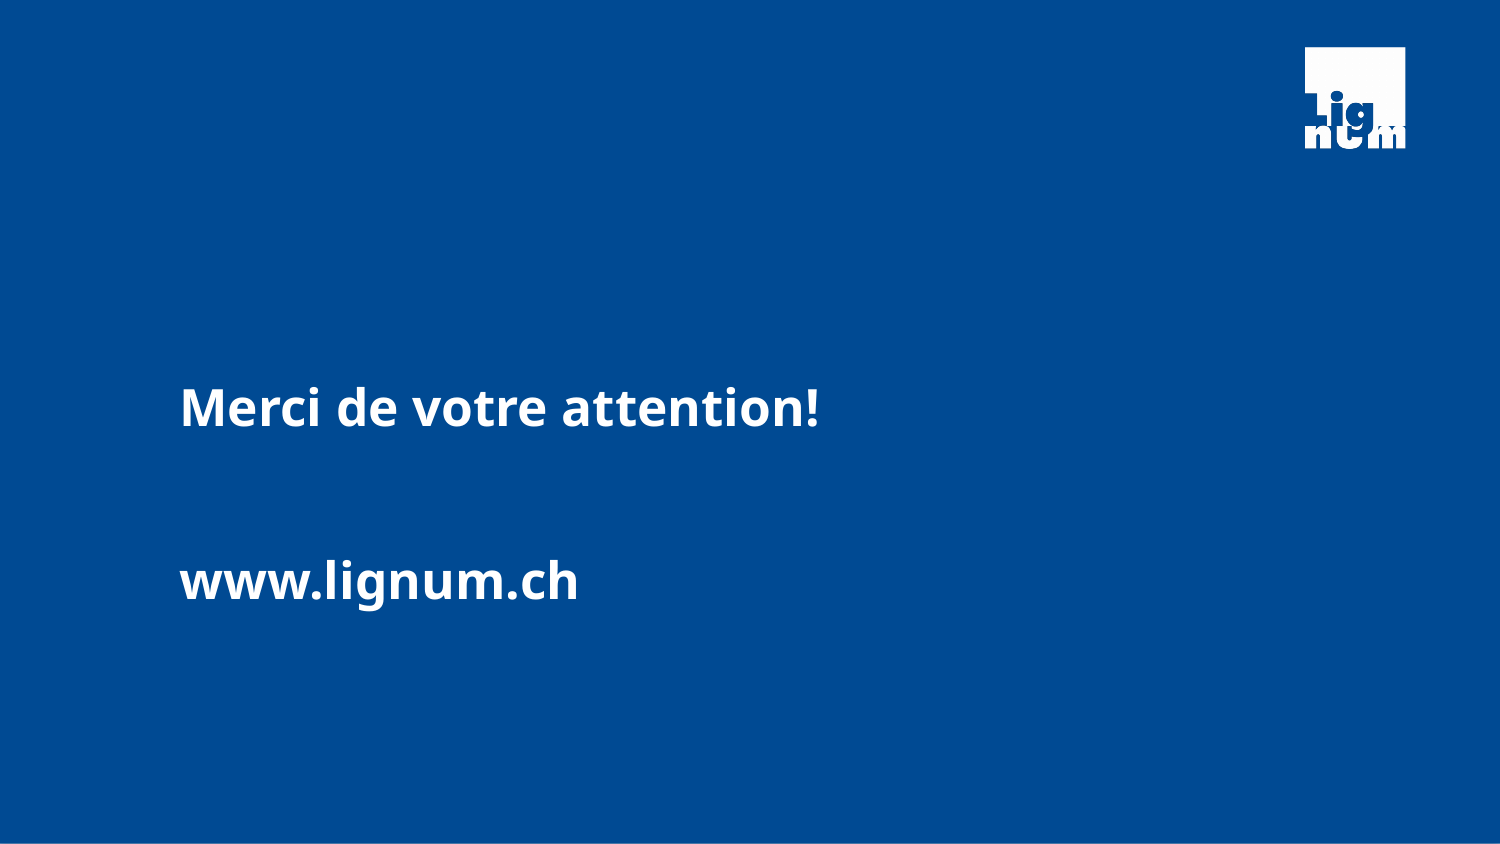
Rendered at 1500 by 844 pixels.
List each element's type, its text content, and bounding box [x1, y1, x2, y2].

title Merci de votre attention! www.lignum.ch [179, 379, 1456, 671]
